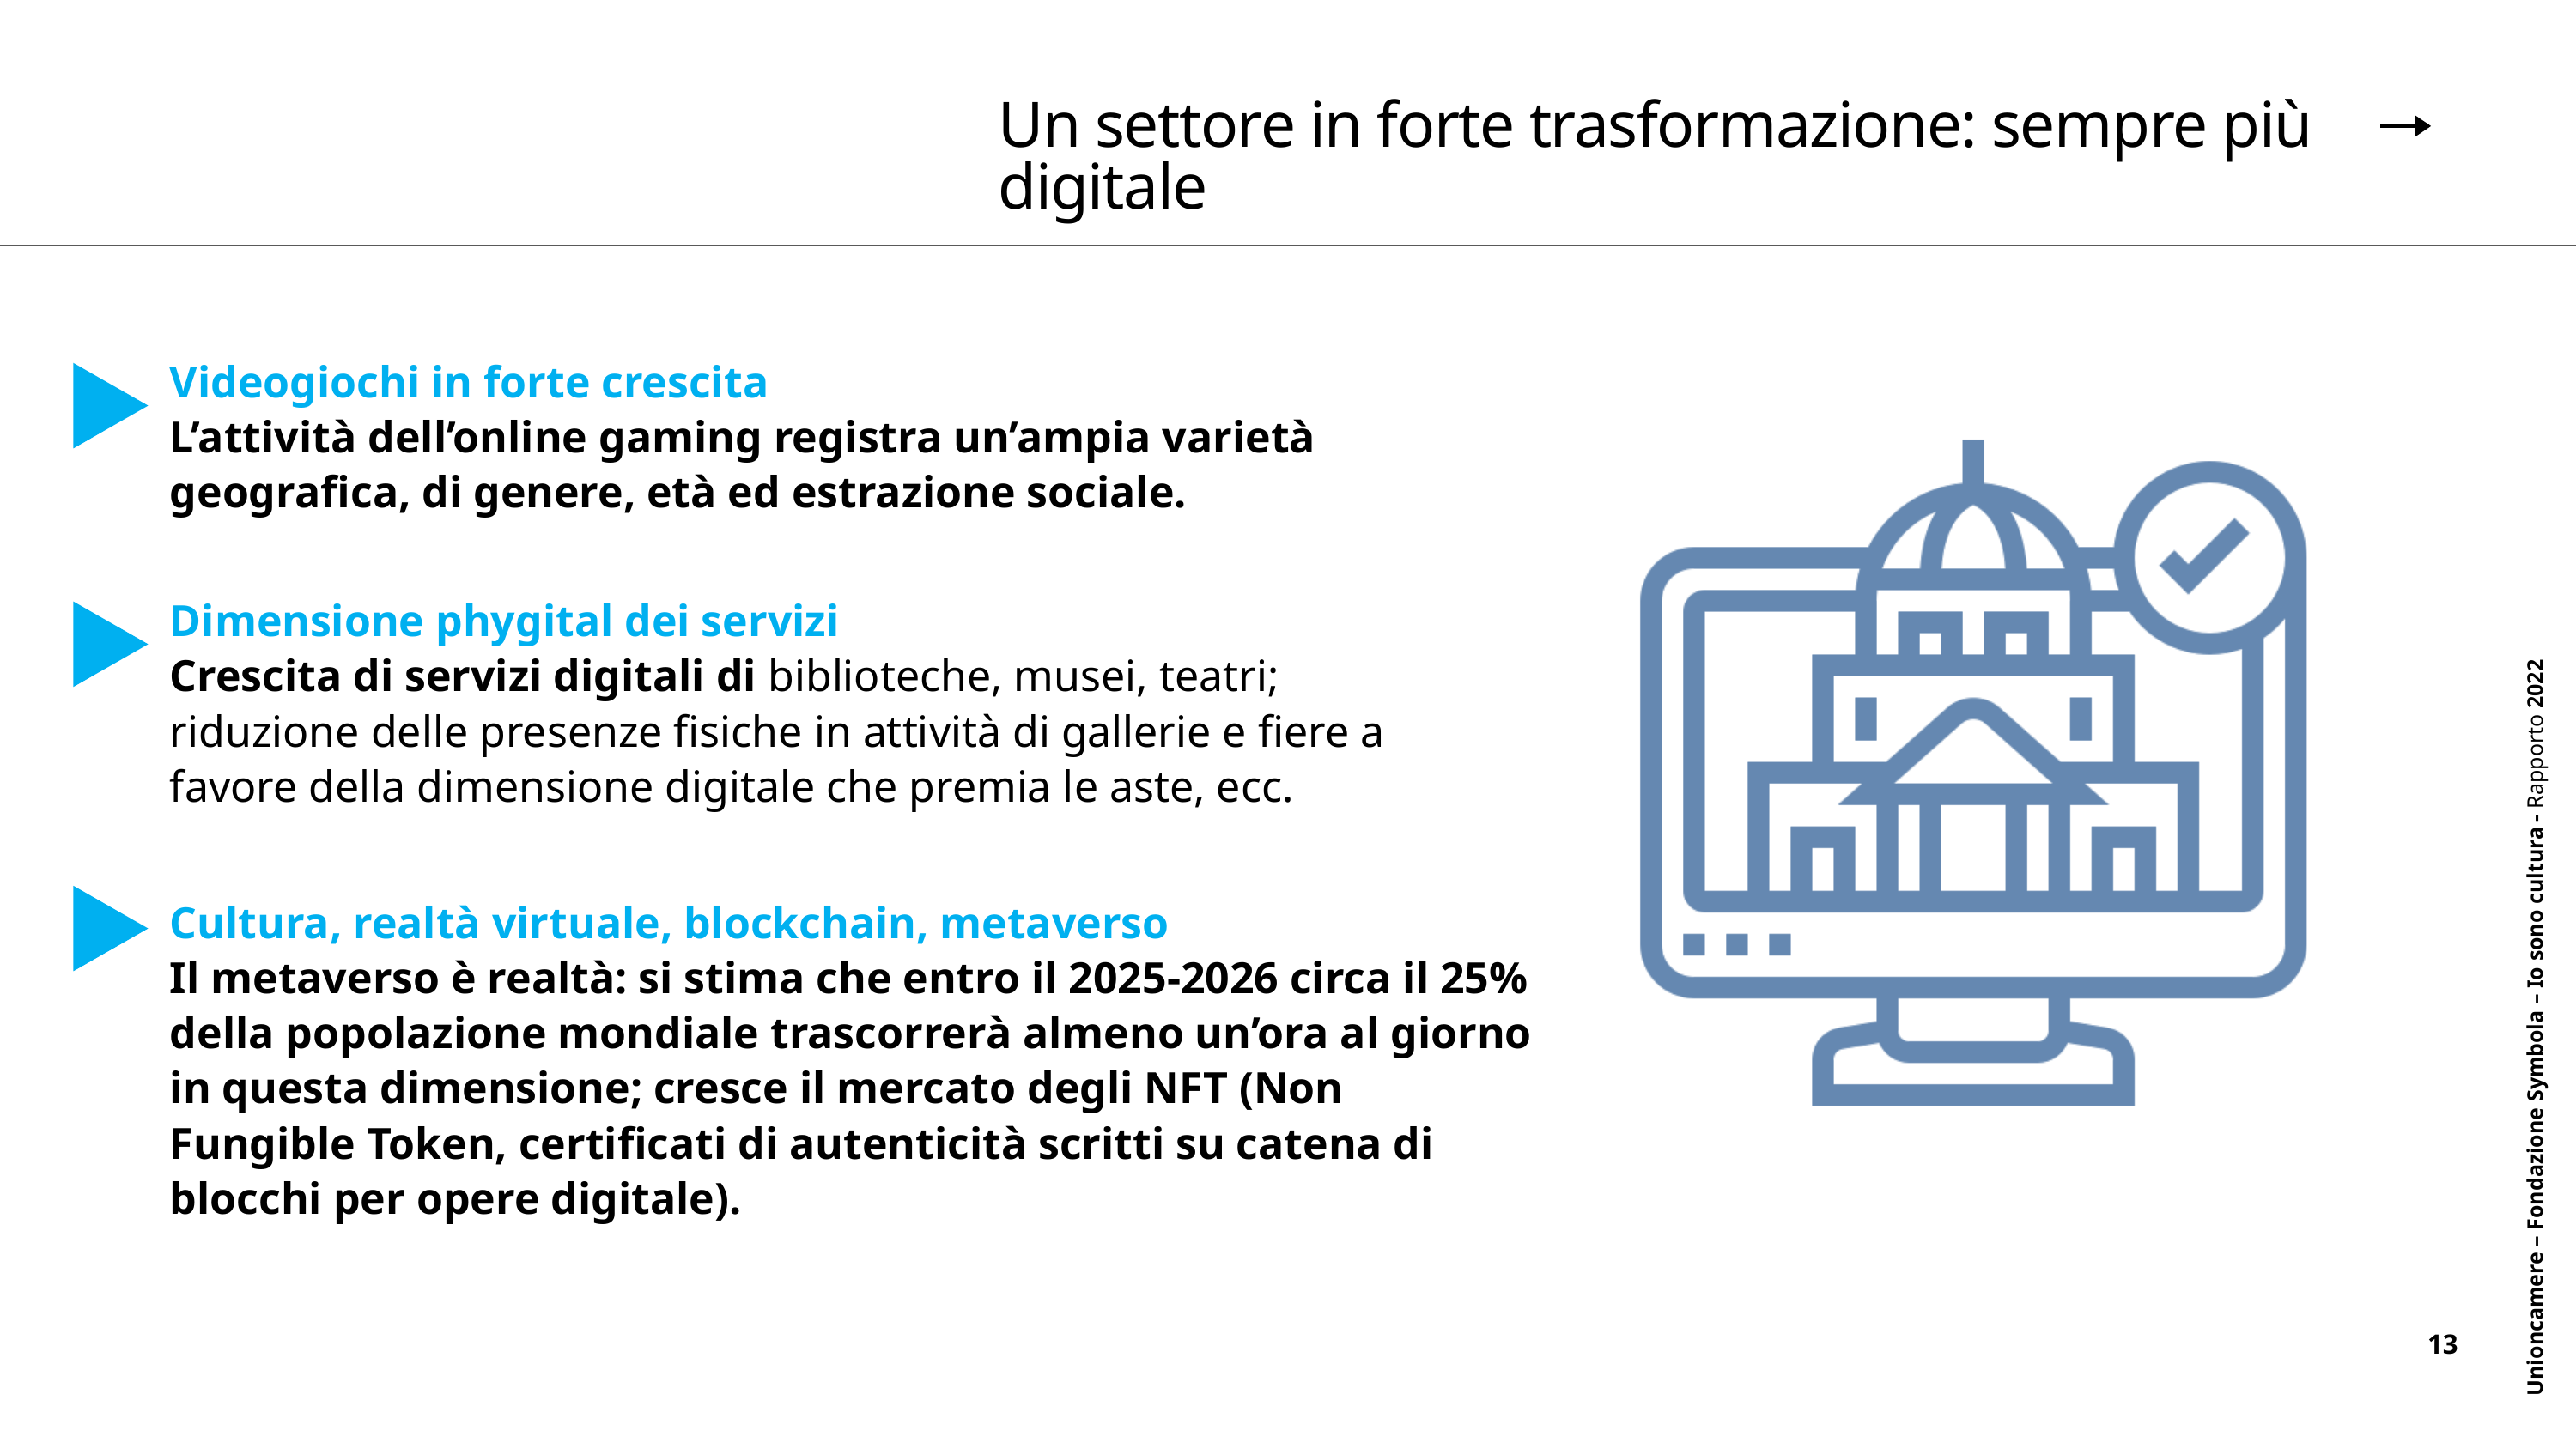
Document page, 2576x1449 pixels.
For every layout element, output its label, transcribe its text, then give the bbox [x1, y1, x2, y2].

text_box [2379, 114, 2432, 138]
text_box [73, 362, 149, 449]
text_box 13 [1239, 1320, 2471, 1366]
picture [1629, 429, 2318, 1118]
text_box Unioncamere – Fondazione Symbola – Io sono cultura - Rapporto 2022 [2515, 63, 2554, 1410]
text_box Videogiochi in forte crescita L’attività dell’online gaming registra un’ampia varietà geografica, di genere, età ed estrazione sociale. [157, 344, 1406, 524]
text_box Un settore in forte trasformazione: sempre più digitale [998, 98, 2348, 222]
text_box [73, 885, 149, 972]
text_box [73, 601, 149, 688]
text_box Cultura, realtà virtuale, blockchain, metaverso Il metaverso è realtà: si stima che entro il 2025-2026 circa il 25% della popolazione mondiale trascorrerà almeno un’ora al giorno in questa dimensione; cresce il mercato degli NFT (Non Fungible Token, certificati di autenticità scritti su catena di blocchi per opere digitale). [157, 885, 1546, 1229]
text_box Dimensione phygital dei servizi Crescita di servizi digitali di biblioteche, musei, teatri; riduzione delle presenze fisiche in attività di gallerie e fiere a favore della dimensione digitale che premia le aste, ecc. [157, 583, 1406, 817]
